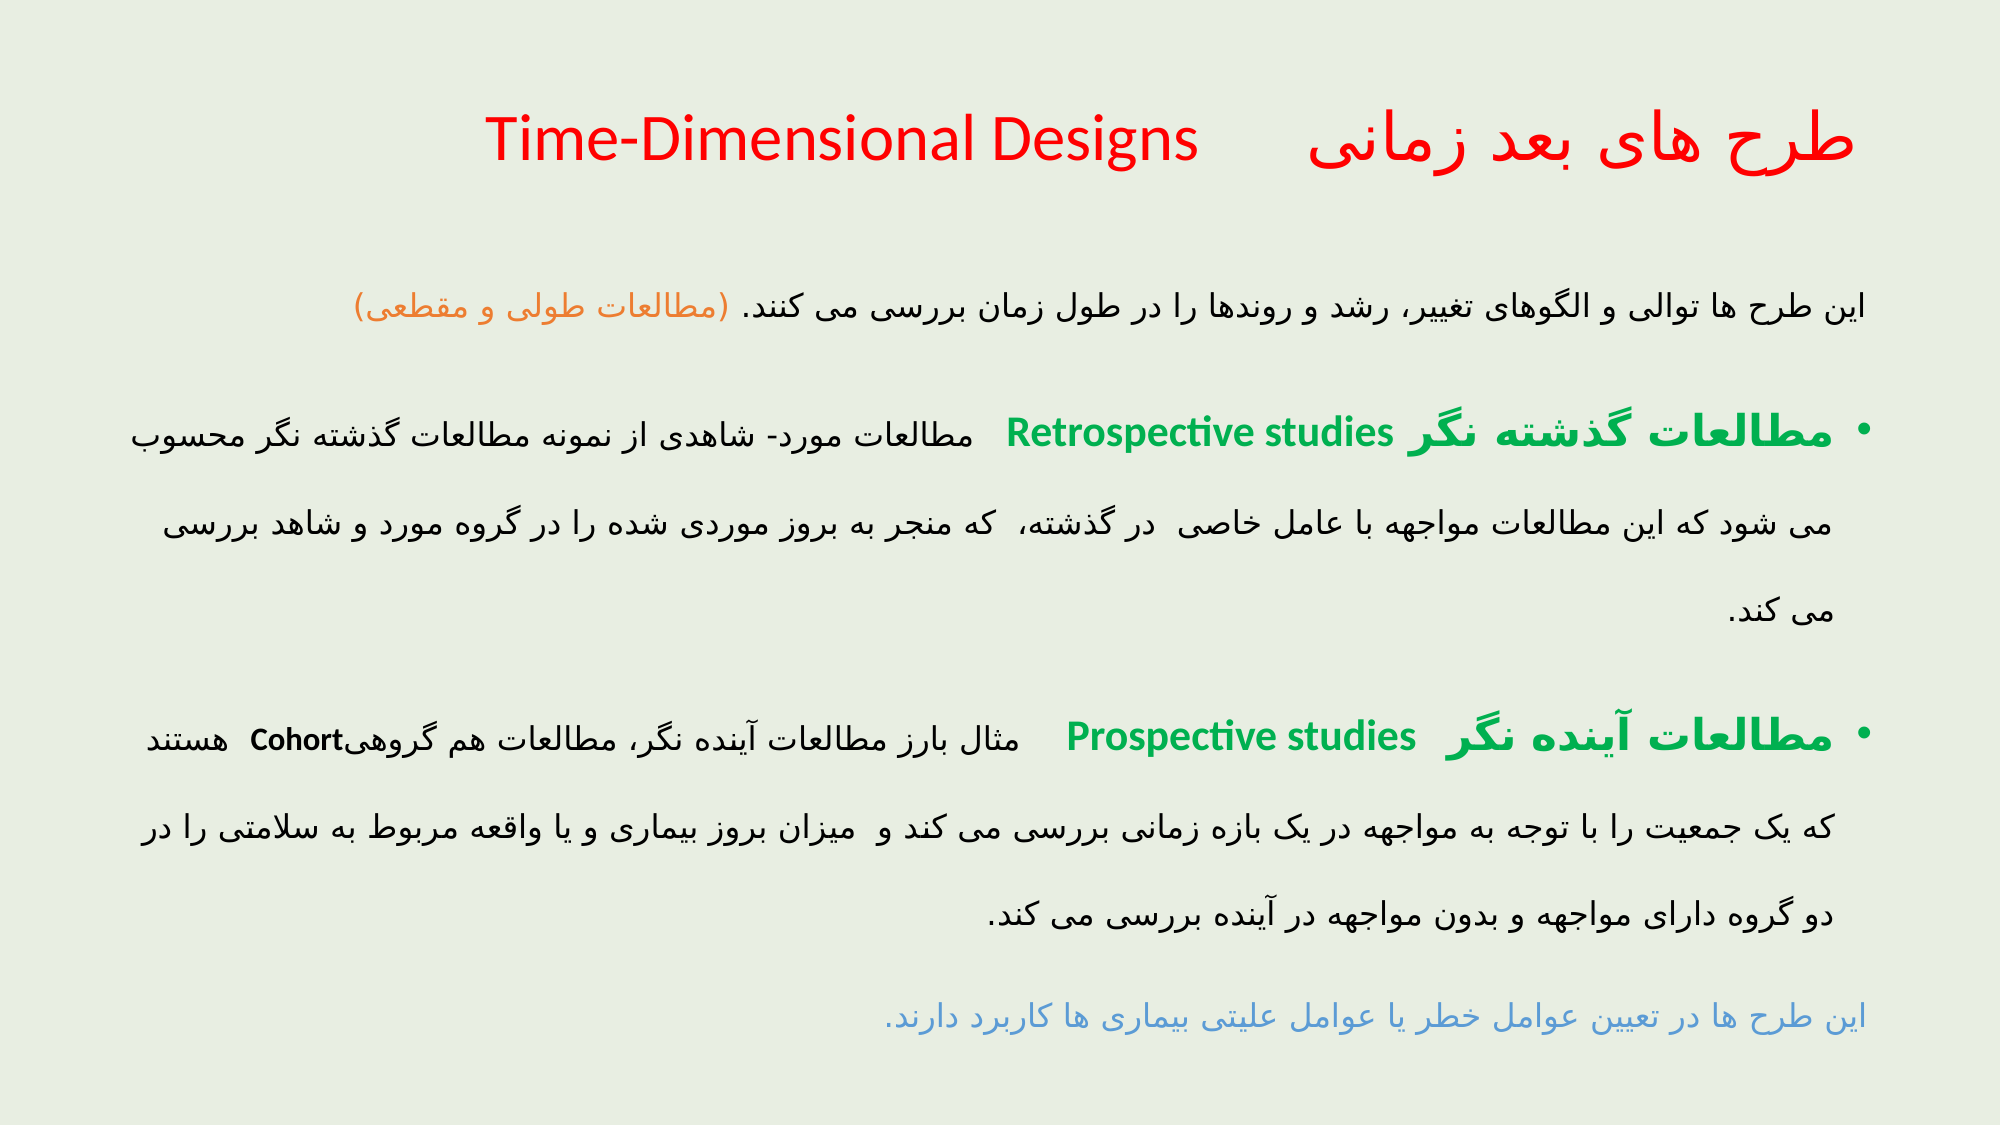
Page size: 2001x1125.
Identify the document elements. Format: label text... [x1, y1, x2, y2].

list این طرح ها توالی و الگوهای تغییر، رشد و روندها را در طول زمان بررسی می کنند. (مطالعات طولی و مقطعی) مطالعات گذشته نگر Retrospective studies مطالعات مورد- شاهدی از نمونه مطالعات گذشته نگر محسوب می شود که این مطالعات مواجهه با عامل خاصی در گذشته، که منجر به بروز موردی شده را در گروه مورد و شاهد بررسی می کند. مطالعات آینده نگر Prospective studies مثال بارز مطالعات آینده نگر، مطالعات هم گروهیCohort هستند که یک جمعیت را با توجه به مواجهه در یک بازه زمانی بررسی می کند و میزان بروز بیماری و یا واقعه مربوط به سلامتی را در دو گروه دارای مواجهه و بدون مواجهه در آینده بررسی می کند. این طرح ها در تعیین عوامل خطر یا عوامل علیتی بیماری ها کاربرد دارند. [108, 230, 1884, 1050]
title طرح های بعد زمانی Time-Dimensional Designs [108, 29, 1874, 230]
